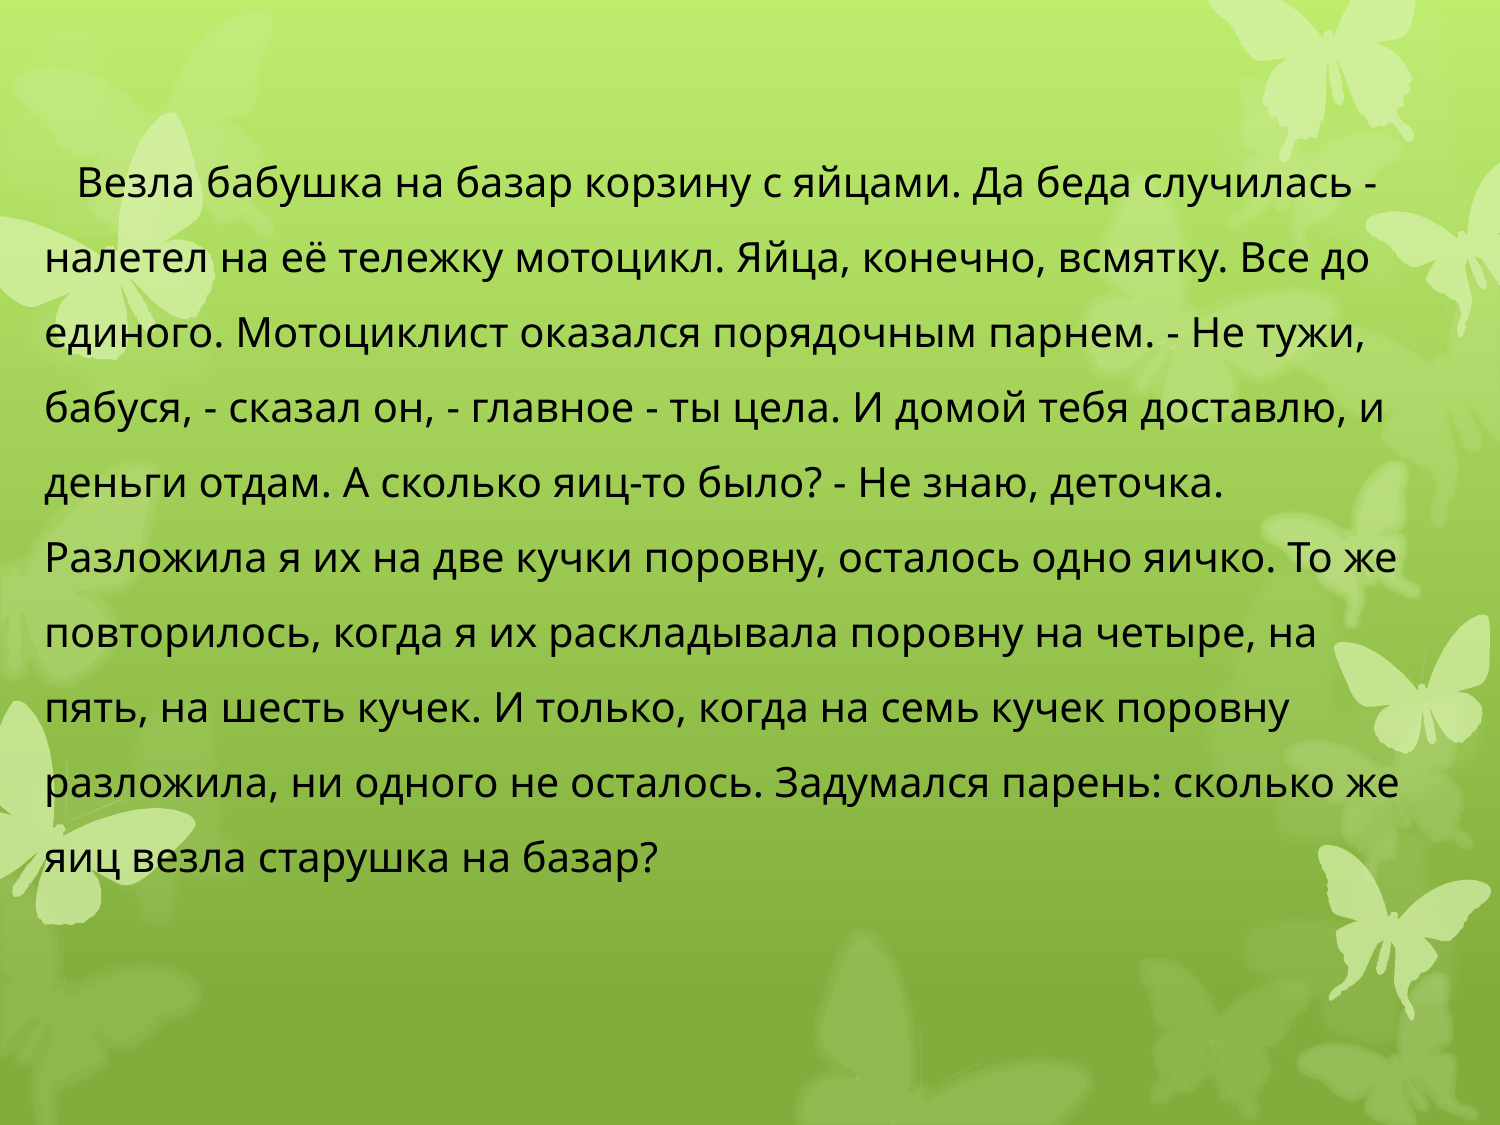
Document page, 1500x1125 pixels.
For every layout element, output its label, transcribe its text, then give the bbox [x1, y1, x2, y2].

text_box Везла бабушка на базар корзину с яйцами. Да беда случилась - налетел на её тележку мотоцикл. Яйца, конечно, всмятку. Все до единого. Мотоциклист оказался порядочным парнем. - Не тужи, бабуся, - сказал он, - главное - ты цела. И домой тебя доставлю, и деньги отдам. А сколько яиц-то было? - Не знаю, деточка. Разложила я их на две кучки поровну, осталось одно яичко. То же повторилось, когда я их раскладывала поровну на четыре, на пять, на шесть кучек. И только, когда на семь кучек поровну разложила, ни одного не осталось. Задумался парень: сколько же яиц везла старушка на базар? [29, 123, 1447, 888]
